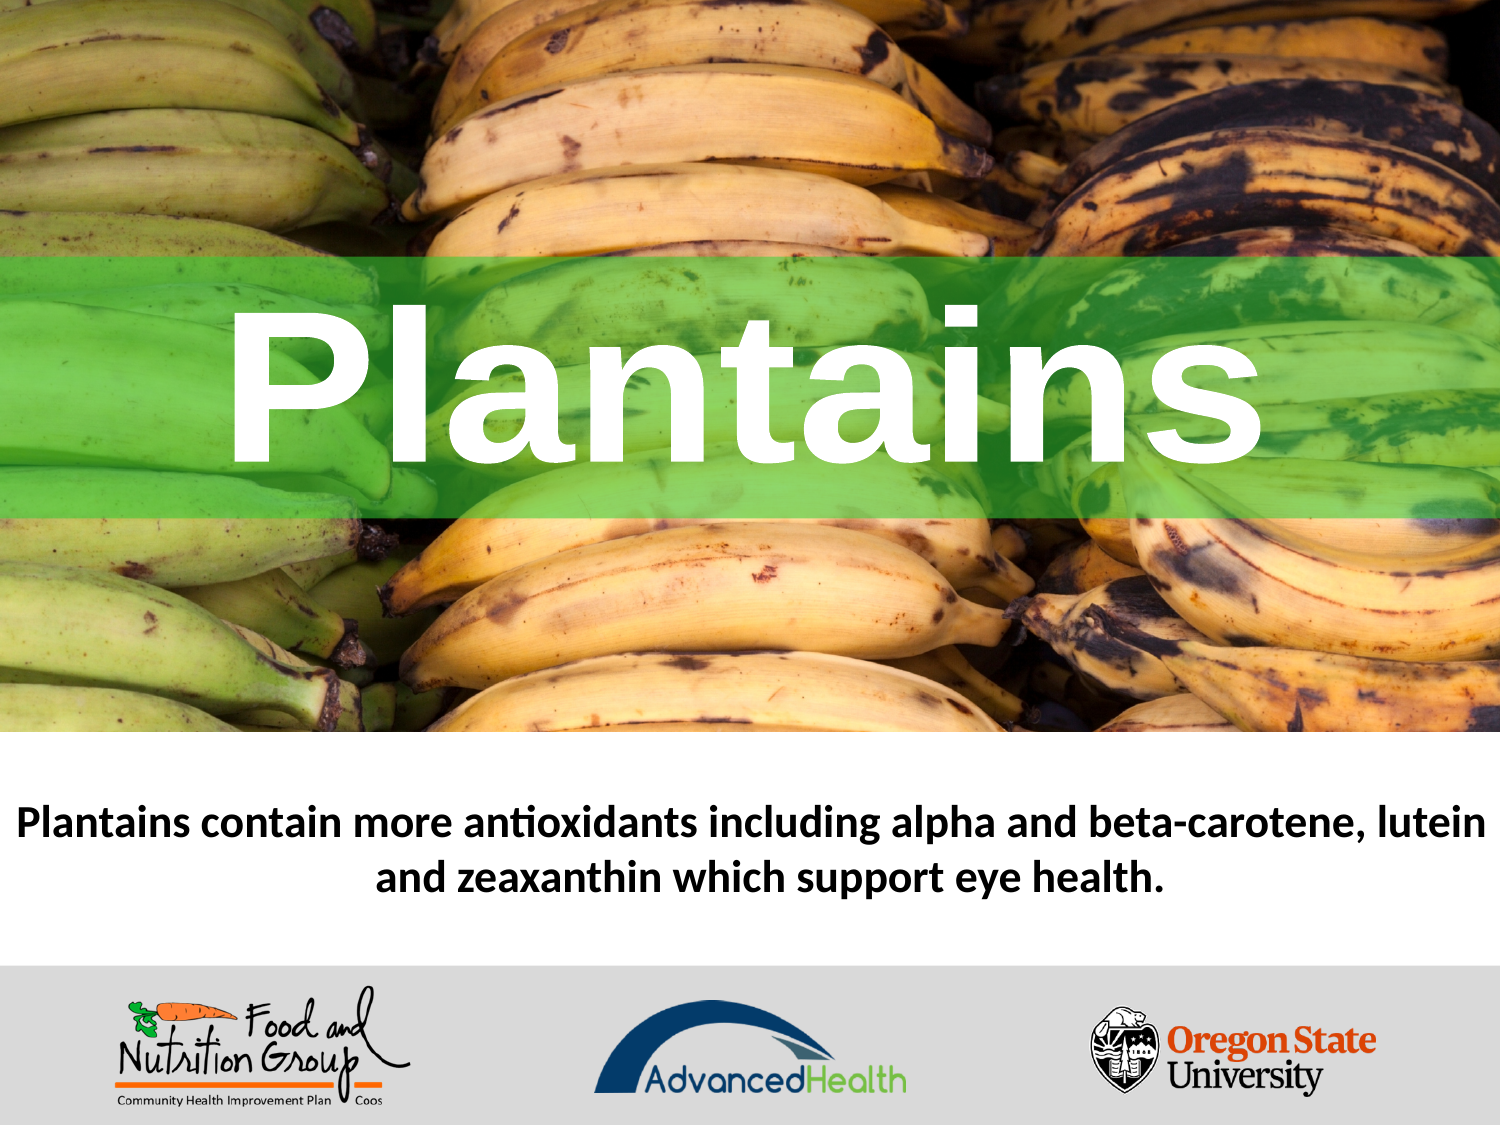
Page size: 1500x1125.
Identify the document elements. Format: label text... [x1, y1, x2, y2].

picture [112, 970, 411, 1121]
picture [594, 1000, 906, 1093]
picture [1089, 1005, 1376, 1098]
text_box [0, 965, 1500, 1125]
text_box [0, 0, 1500, 732]
text_box Plantains contain more antioxidants including alpha and beta-carotene, lutein and zeaxanthin which support eye health. [0, 783, 1500, 909]
